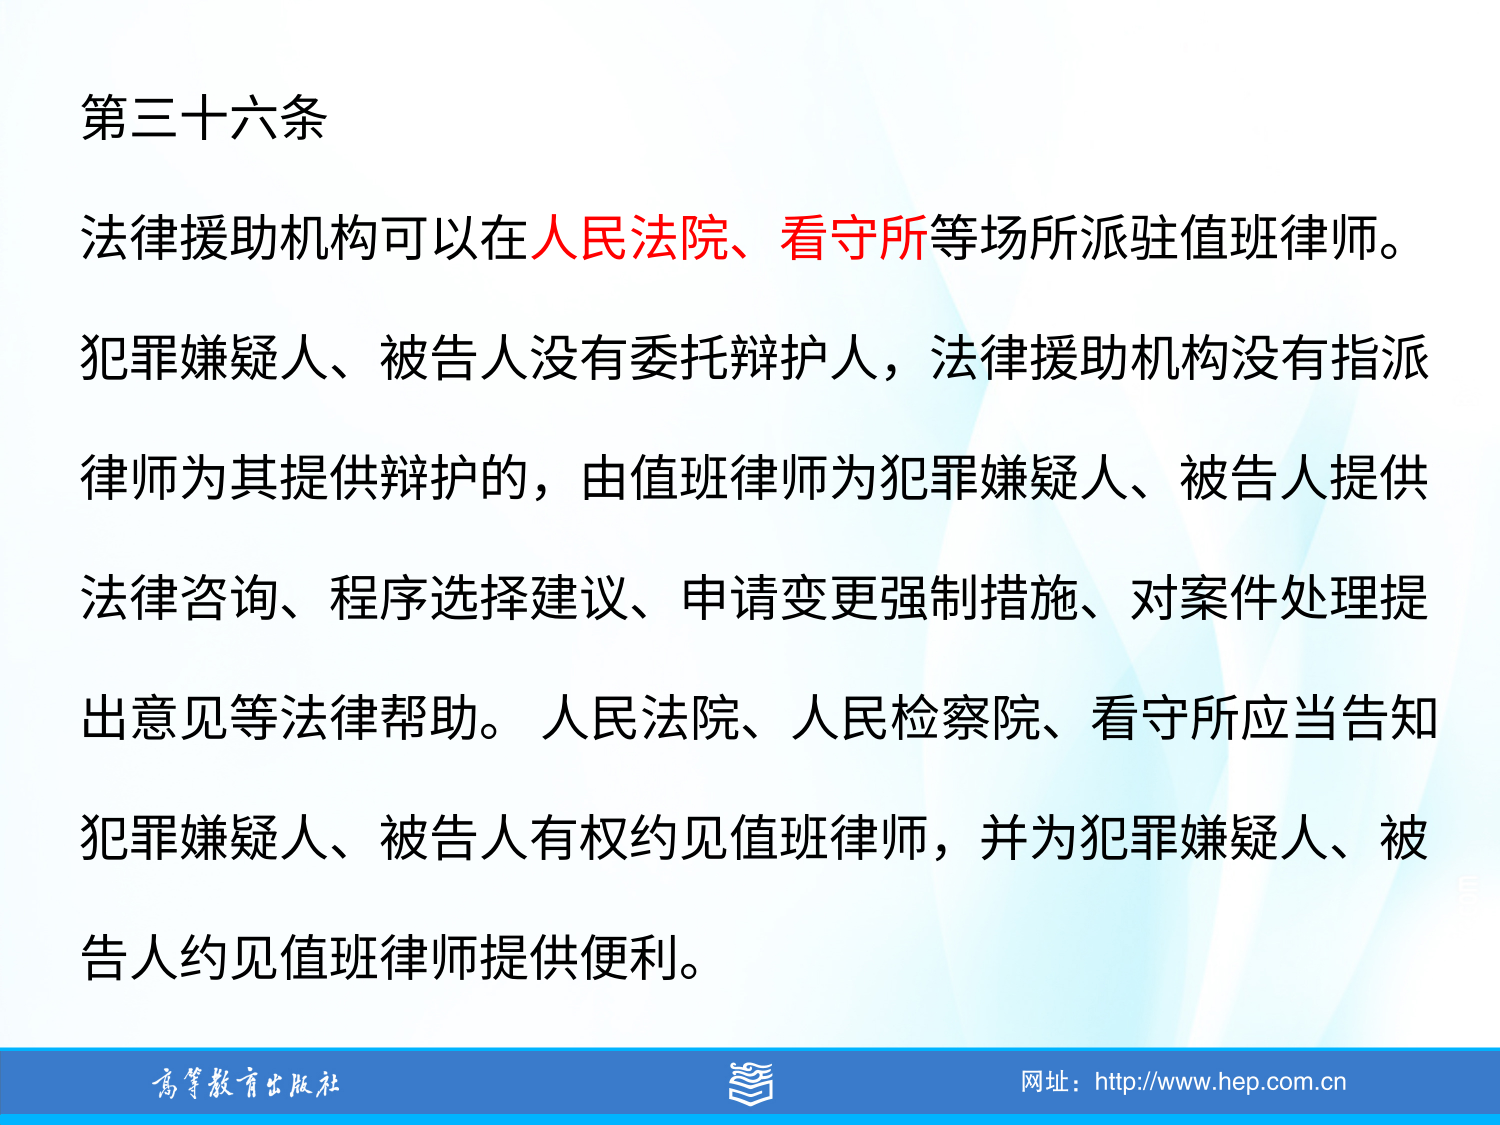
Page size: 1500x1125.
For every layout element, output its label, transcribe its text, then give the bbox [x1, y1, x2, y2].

picture [0, 1052, 1500, 1113]
text_box 第三十六条 法律援助机构可以在人民法院、看守所等场所派驻值班律师。犯罪嫌疑人、被告人没有委托辩护人，法律援助机构没有指派律师为其提供辩护的，由值班律师为犯罪嫌疑人、被告人提供法律咨询、程序选择建议、申请变更强制措施、对案件处理提出意见等法律帮助。 人民法院、人民检察院、看守所应当告知犯罪嫌疑人、被告人有权约见值班律师，并为犯罪嫌疑人、被告人约见值班律师提供便利。 [64, 19, 1483, 994]
picture [0, 0, 1500, 1047]
